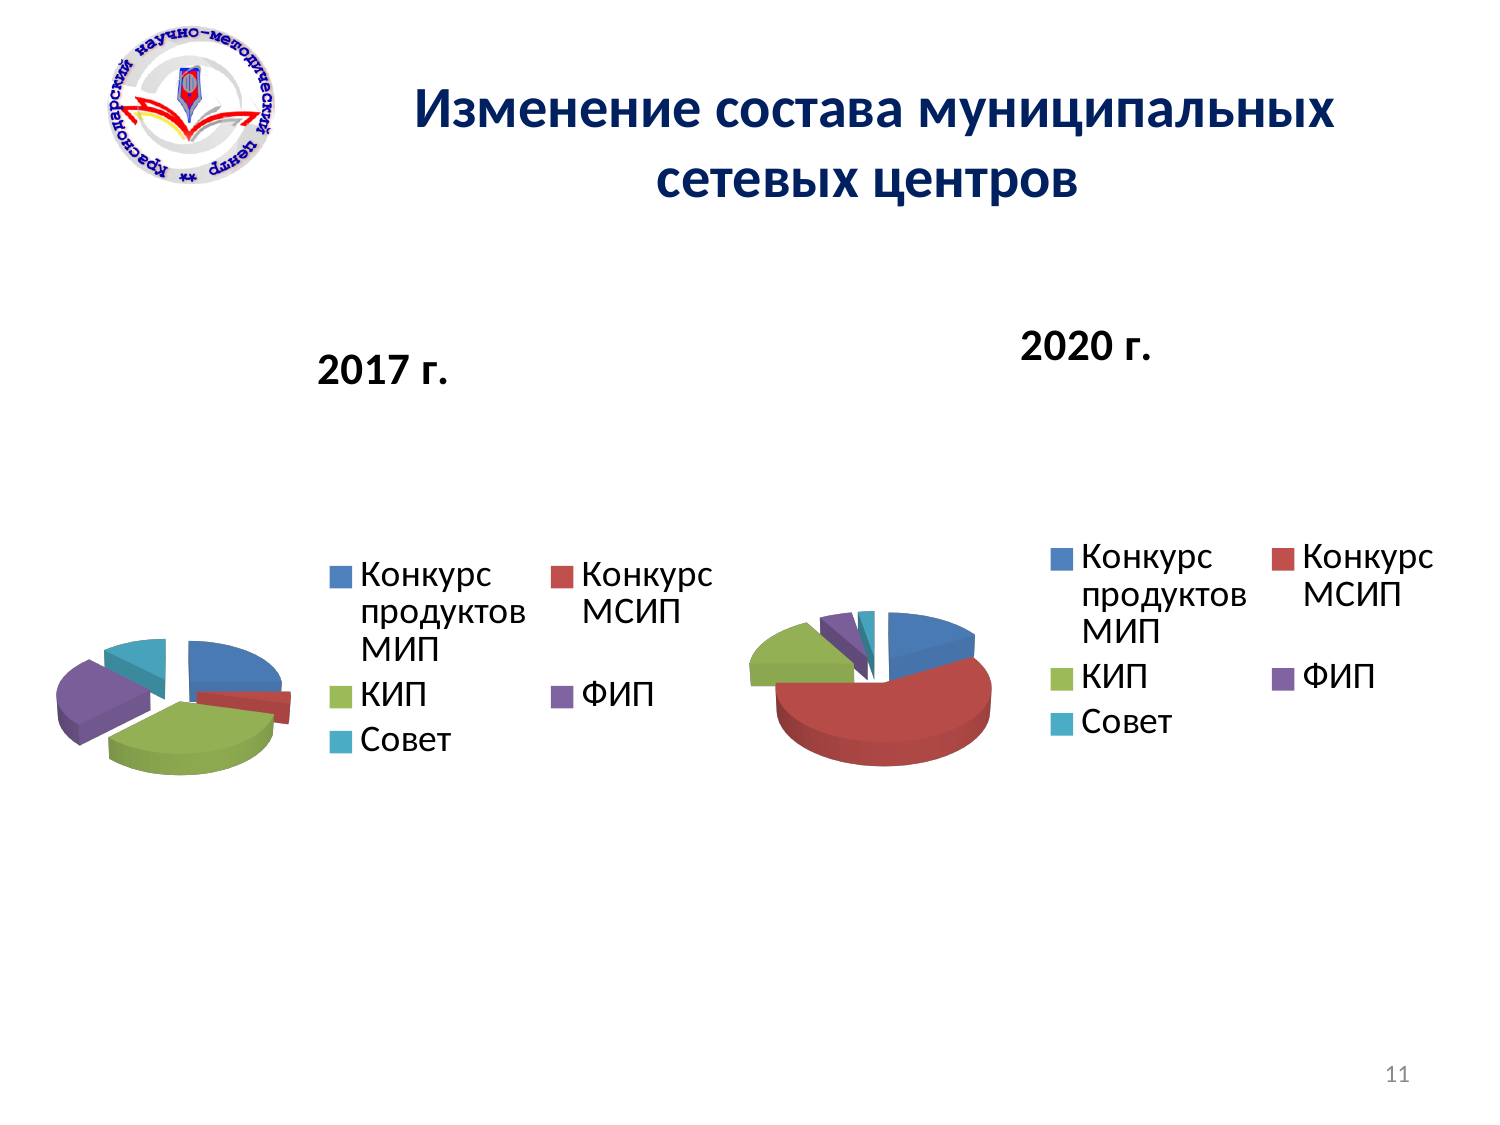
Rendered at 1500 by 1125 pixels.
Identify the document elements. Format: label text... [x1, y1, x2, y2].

picture [105, 18, 276, 190]
slide_number 11 [1074, 1042, 1425, 1103]
title Изменение состава муниципальных сетевых центров [324, 45, 1425, 233]
chart [29, 290, 1459, 1006]
